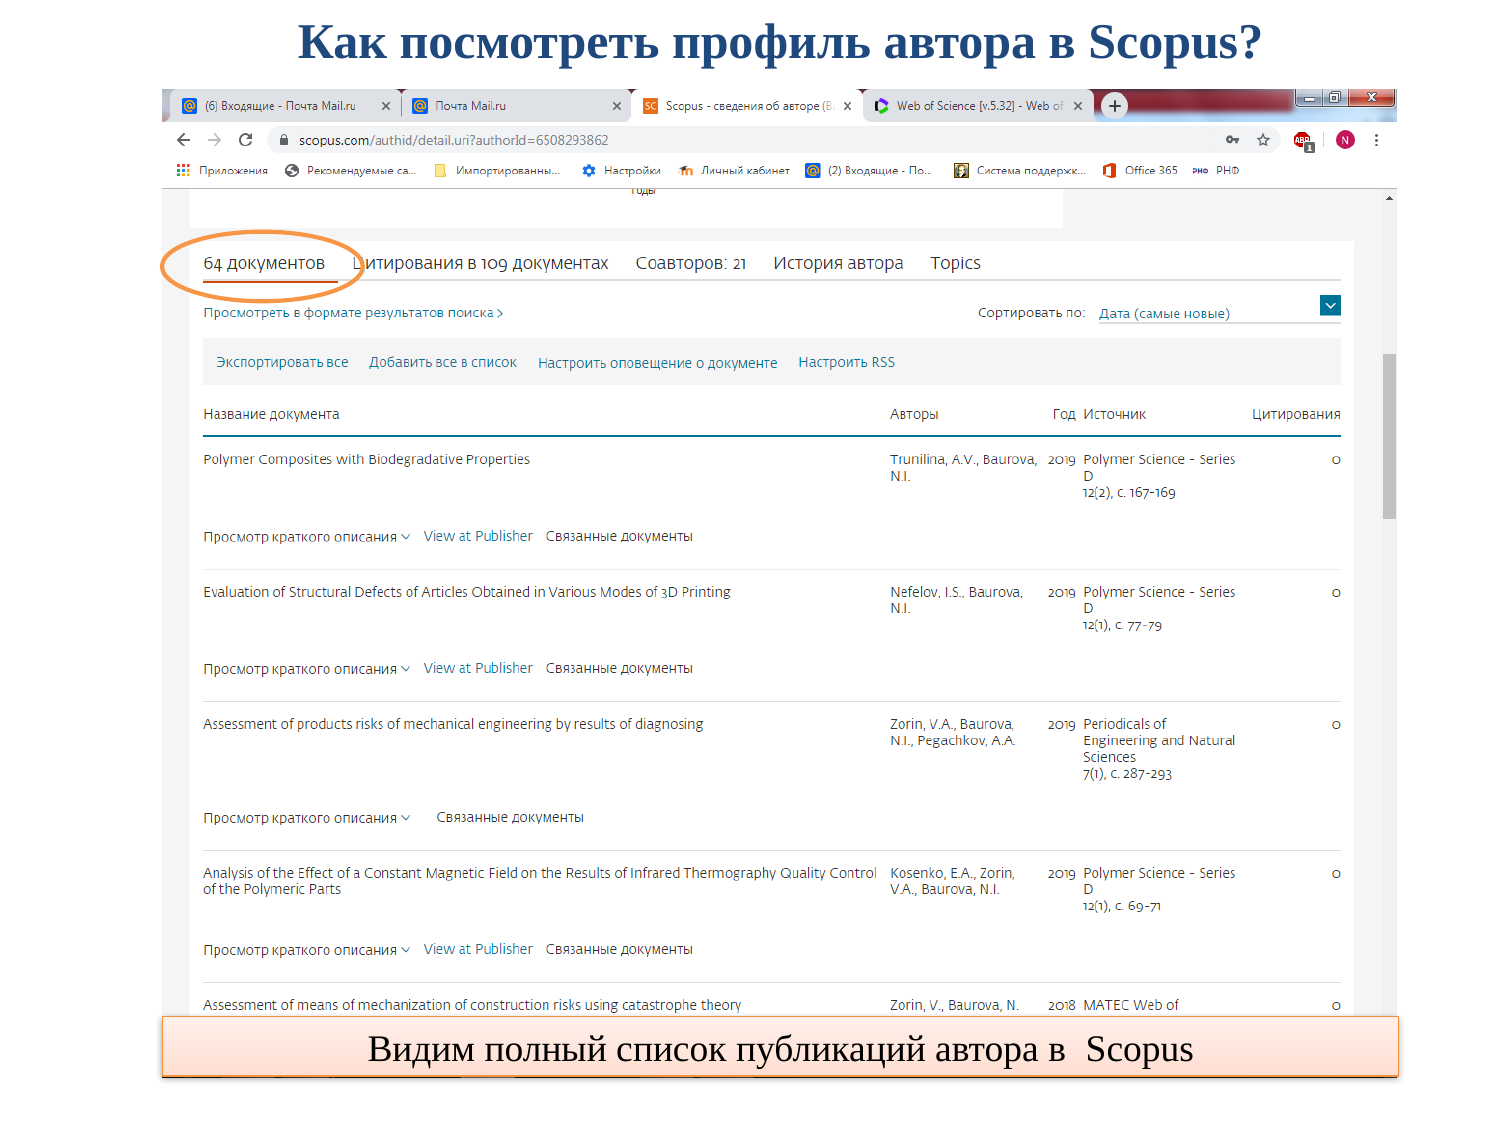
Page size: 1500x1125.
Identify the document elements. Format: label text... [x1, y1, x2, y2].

picture [162, 89, 1397, 1078]
text_box Как посмотреть профиль автора в Scopus? [283, 1, 1279, 77]
